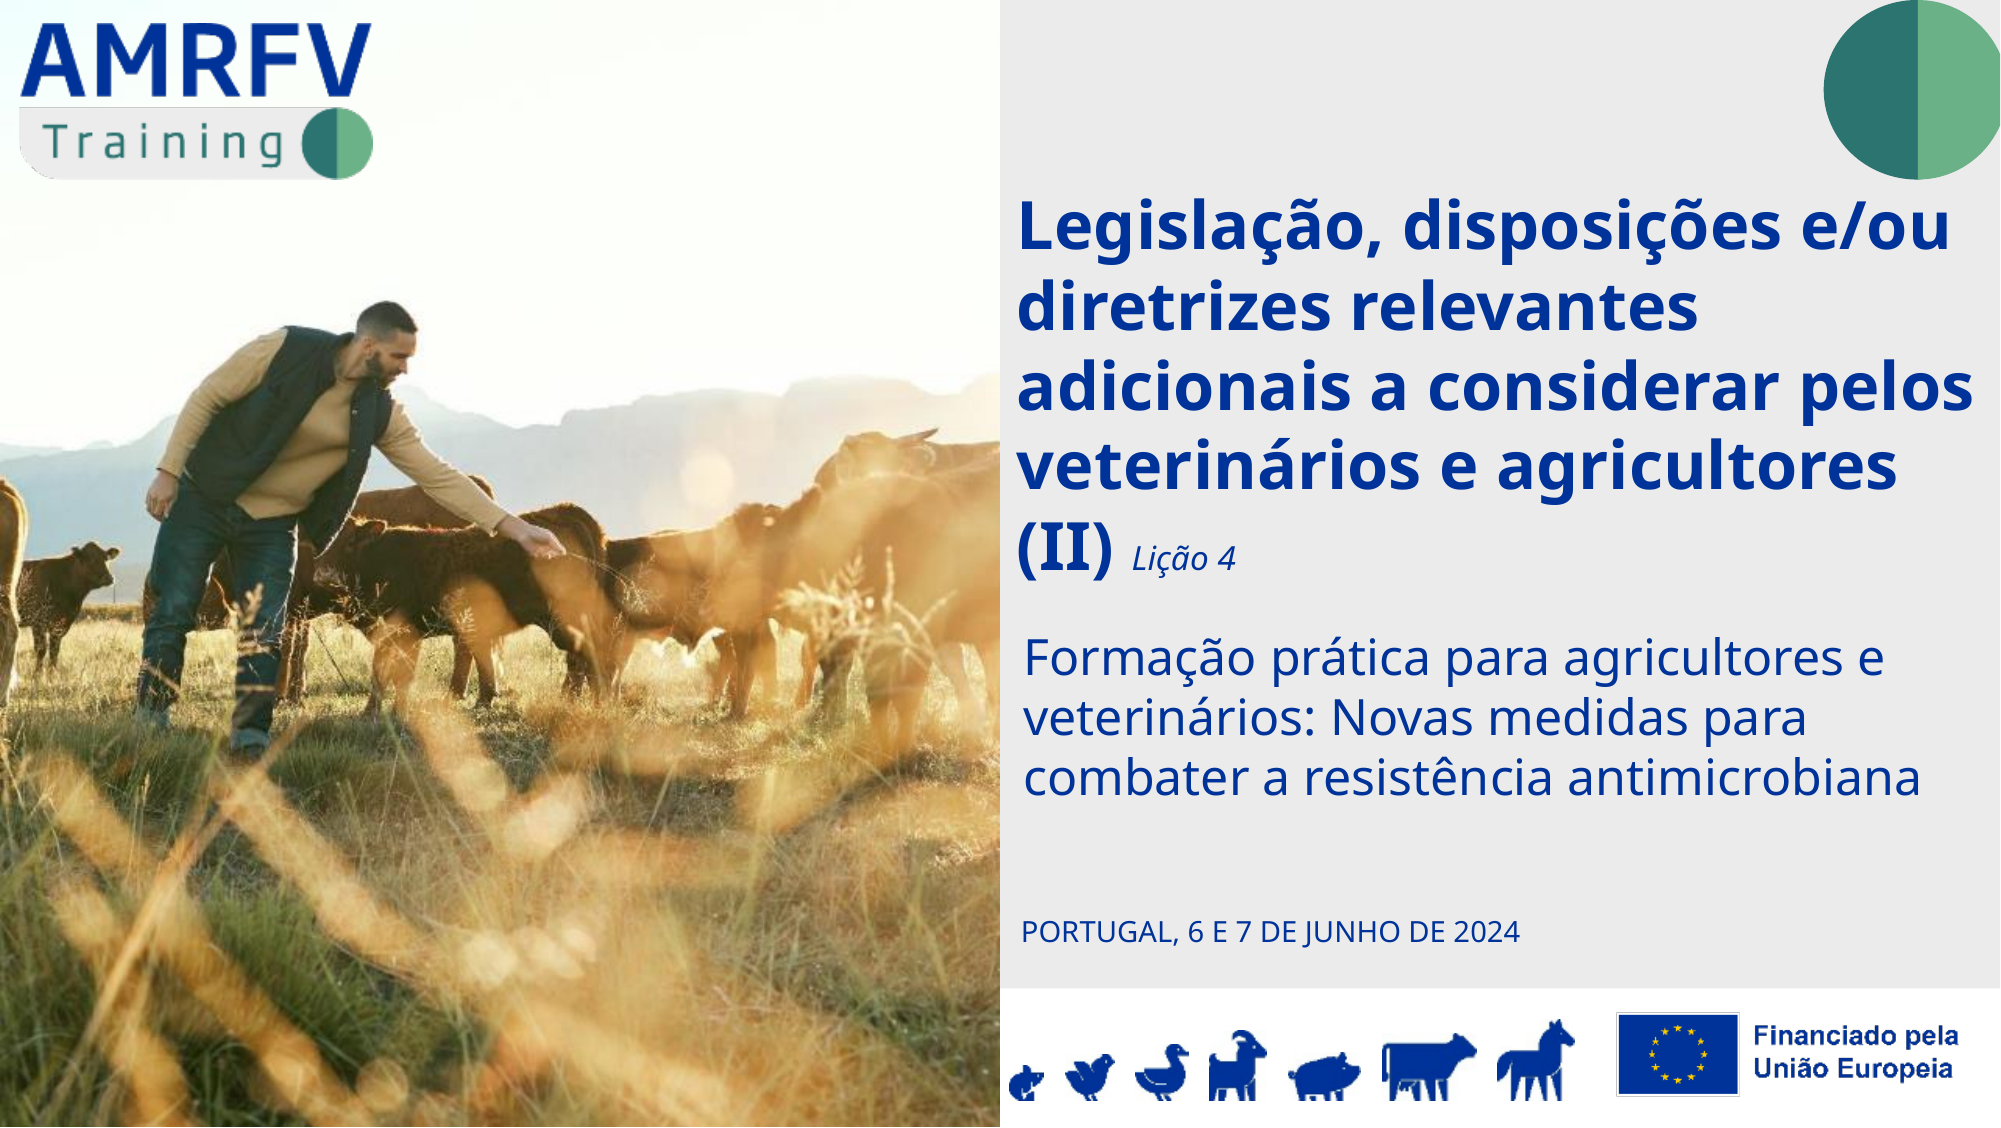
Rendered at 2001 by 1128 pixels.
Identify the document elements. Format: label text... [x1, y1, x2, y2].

picture [1209, 1030, 1267, 1101]
picture [1135, 1044, 1189, 1101]
picture [0, 0, 1000, 1127]
picture [1065, 1054, 1115, 1101]
picture [1288, 1052, 1361, 1101]
picture [1497, 1019, 1575, 1101]
picture [1382, 1033, 1477, 1101]
picture [1009, 1065, 1044, 1101]
text_box Formação prática para agricultores e veterinários: Novas medidas para combater a resistência antimicrobiana [1008, 618, 2000, 873]
list Legislação, disposições e/ou diretrizes relevantes adicionais a considerar pelos veterinários e agricultores (II) Lição 4 [1002, 176, 2000, 701]
list PORTUGAL, 6 E 7 DE JUNHO DE 2024 [1006, 905, 1744, 959]
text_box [1612, 988, 2000, 1128]
